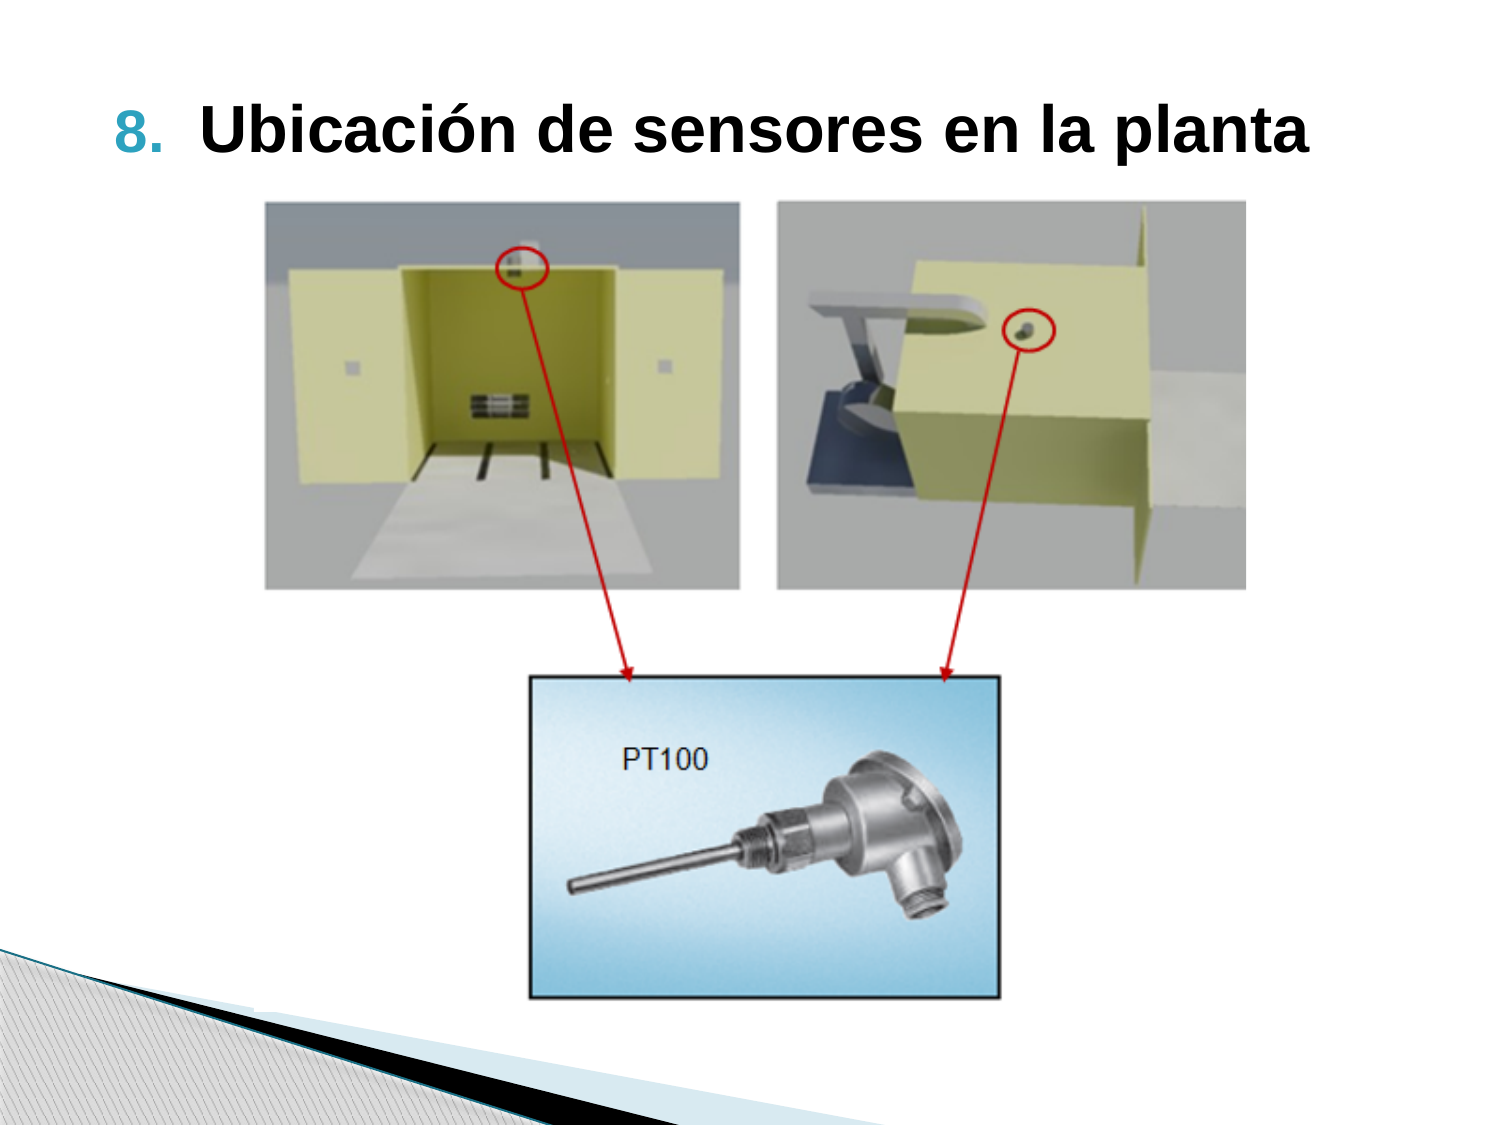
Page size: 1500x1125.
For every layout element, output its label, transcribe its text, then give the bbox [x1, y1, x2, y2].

picture [253, 188, 1247, 1012]
list Ubicación de sensores en la planta [100, 78, 1451, 166]
